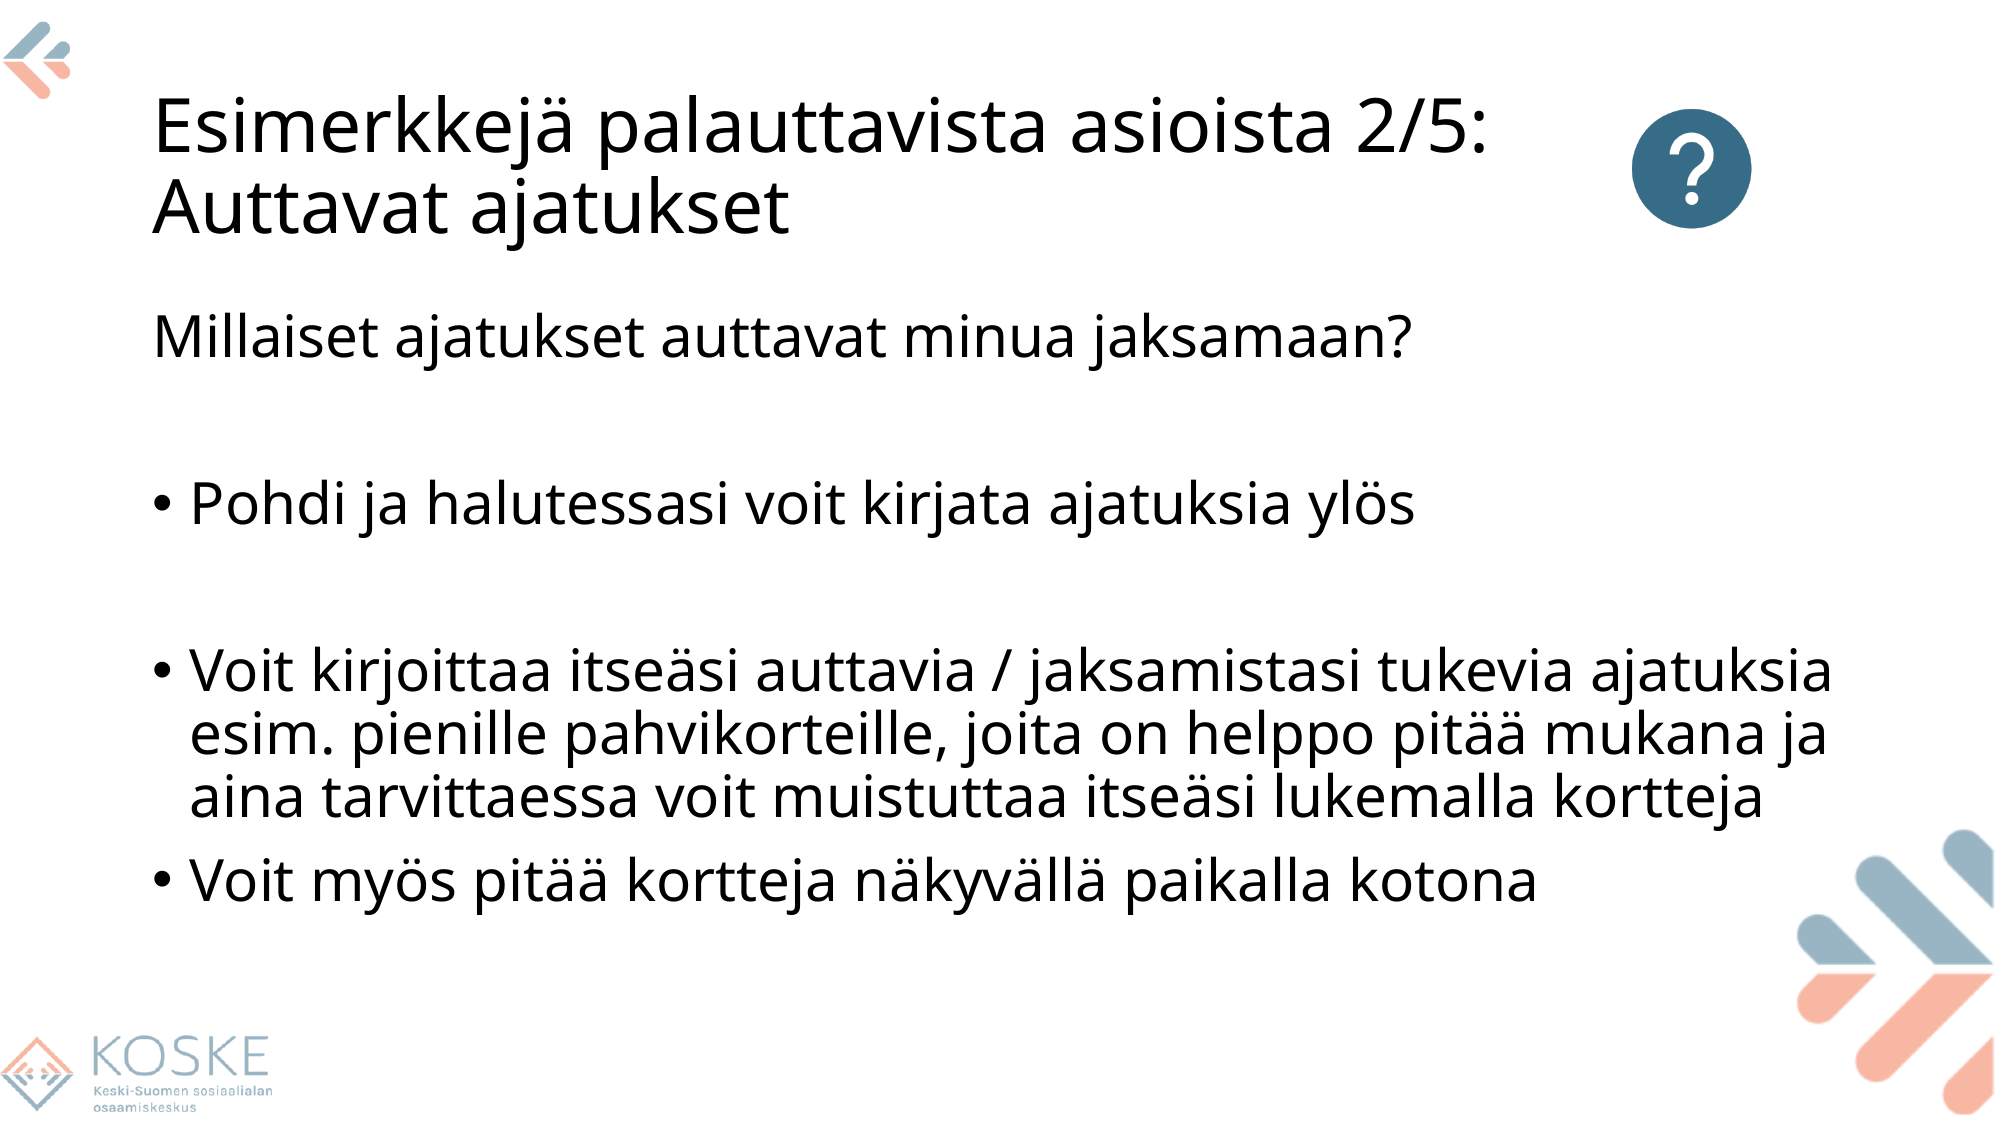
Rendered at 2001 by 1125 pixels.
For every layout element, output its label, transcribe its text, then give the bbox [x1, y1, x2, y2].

list Millaiset ajatukset auttavat minua jaksamaan? Pohdi ja halutessasi voit kirjata ajatuksia ylös Voit kirjoittaa itseäsi auttavia / jaksamistasi tukevia ajatuksia esim. pienille pahvikorteille, joita on helppo pitää mukana ja aina tarvittaessa voit muistuttaa itseäsi lukemalla kortteja Voit myös pitää kortteja näkyvällä paikalla kotona [137, 299, 1863, 1014]
title Esimerkkejä palauttavista asioista 2/5: Auttavat ajatukset [137, 59, 1863, 278]
picture [1616, 93, 1767, 244]
